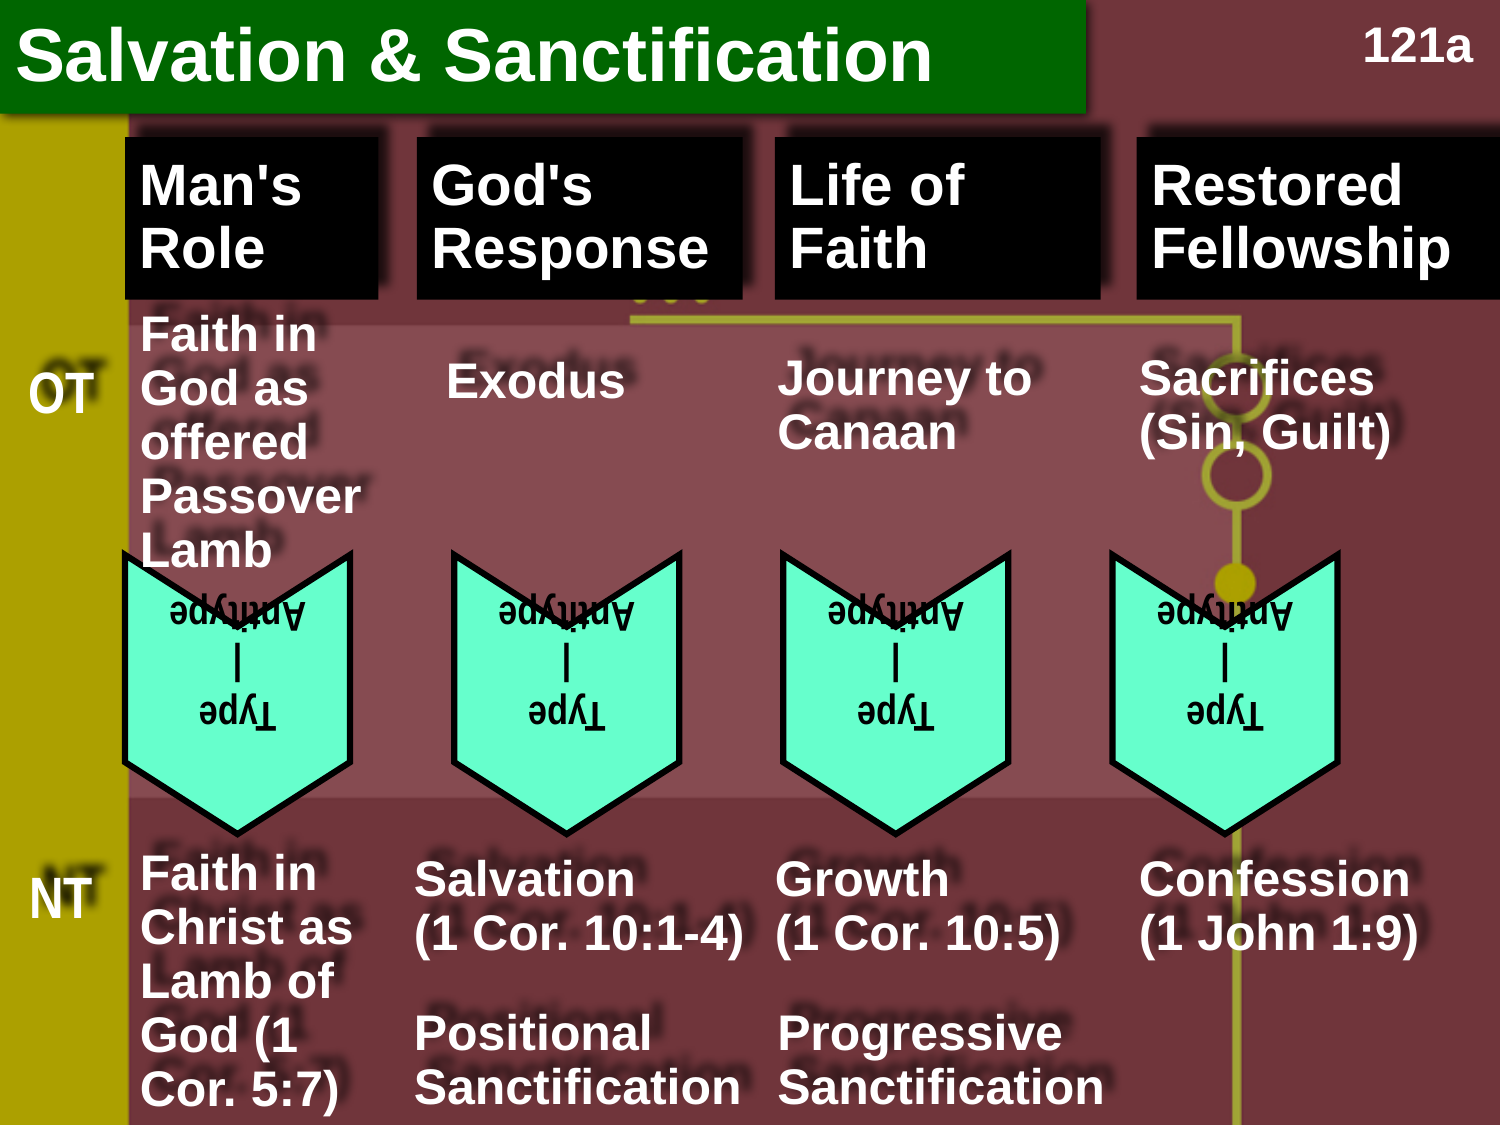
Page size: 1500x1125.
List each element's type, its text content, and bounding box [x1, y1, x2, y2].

text_box OT [12, 354, 111, 425]
text_box Exodus [430, 348, 694, 443]
text_box Progressive Sanctification [762, 1005, 1154, 1118]
text_box Salvation (1 Cor. 10:1-4) [428, 845, 760, 934]
text_box Faith in God as offered Passover Lamb [125, 299, 431, 588]
text_box Type | Antitype [454, 554, 680, 835]
text_box Growth (1 Cor. 10:5) [760, 845, 1117, 934]
text_box Type | Antitype [1112, 554, 1338, 835]
text_box Restored Fellowship [1136, 137, 1500, 300]
text_box Type | Antitype [783, 554, 1009, 835]
text_box God's Response [416, 137, 743, 300]
text_box Faith in Christ as Lamb of God (1 Cor. 5:7) [125, 834, 408, 1125]
picture [179, 588, 296, 626]
text_box Journey to Canaan [762, 324, 1089, 488]
text_box Life of Faith [774, 137, 1101, 300]
text_box 121a [1362, 12, 1474, 73]
text_box Sacrifices (Sin, Guilt) [1124, 324, 1500, 488]
text_box Positional Sanctification [399, 1005, 762, 1118]
text_box NT [12, 860, 111, 931]
text_box Type | Antitype [125, 588, 351, 813]
text_box Confession (1 John 1:9) [1124, 845, 1500, 984]
picture [0, 0, 1500, 1125]
text_box Man's Role [125, 137, 379, 299]
title Salvation & Sanctification [0, 0, 1086, 114]
